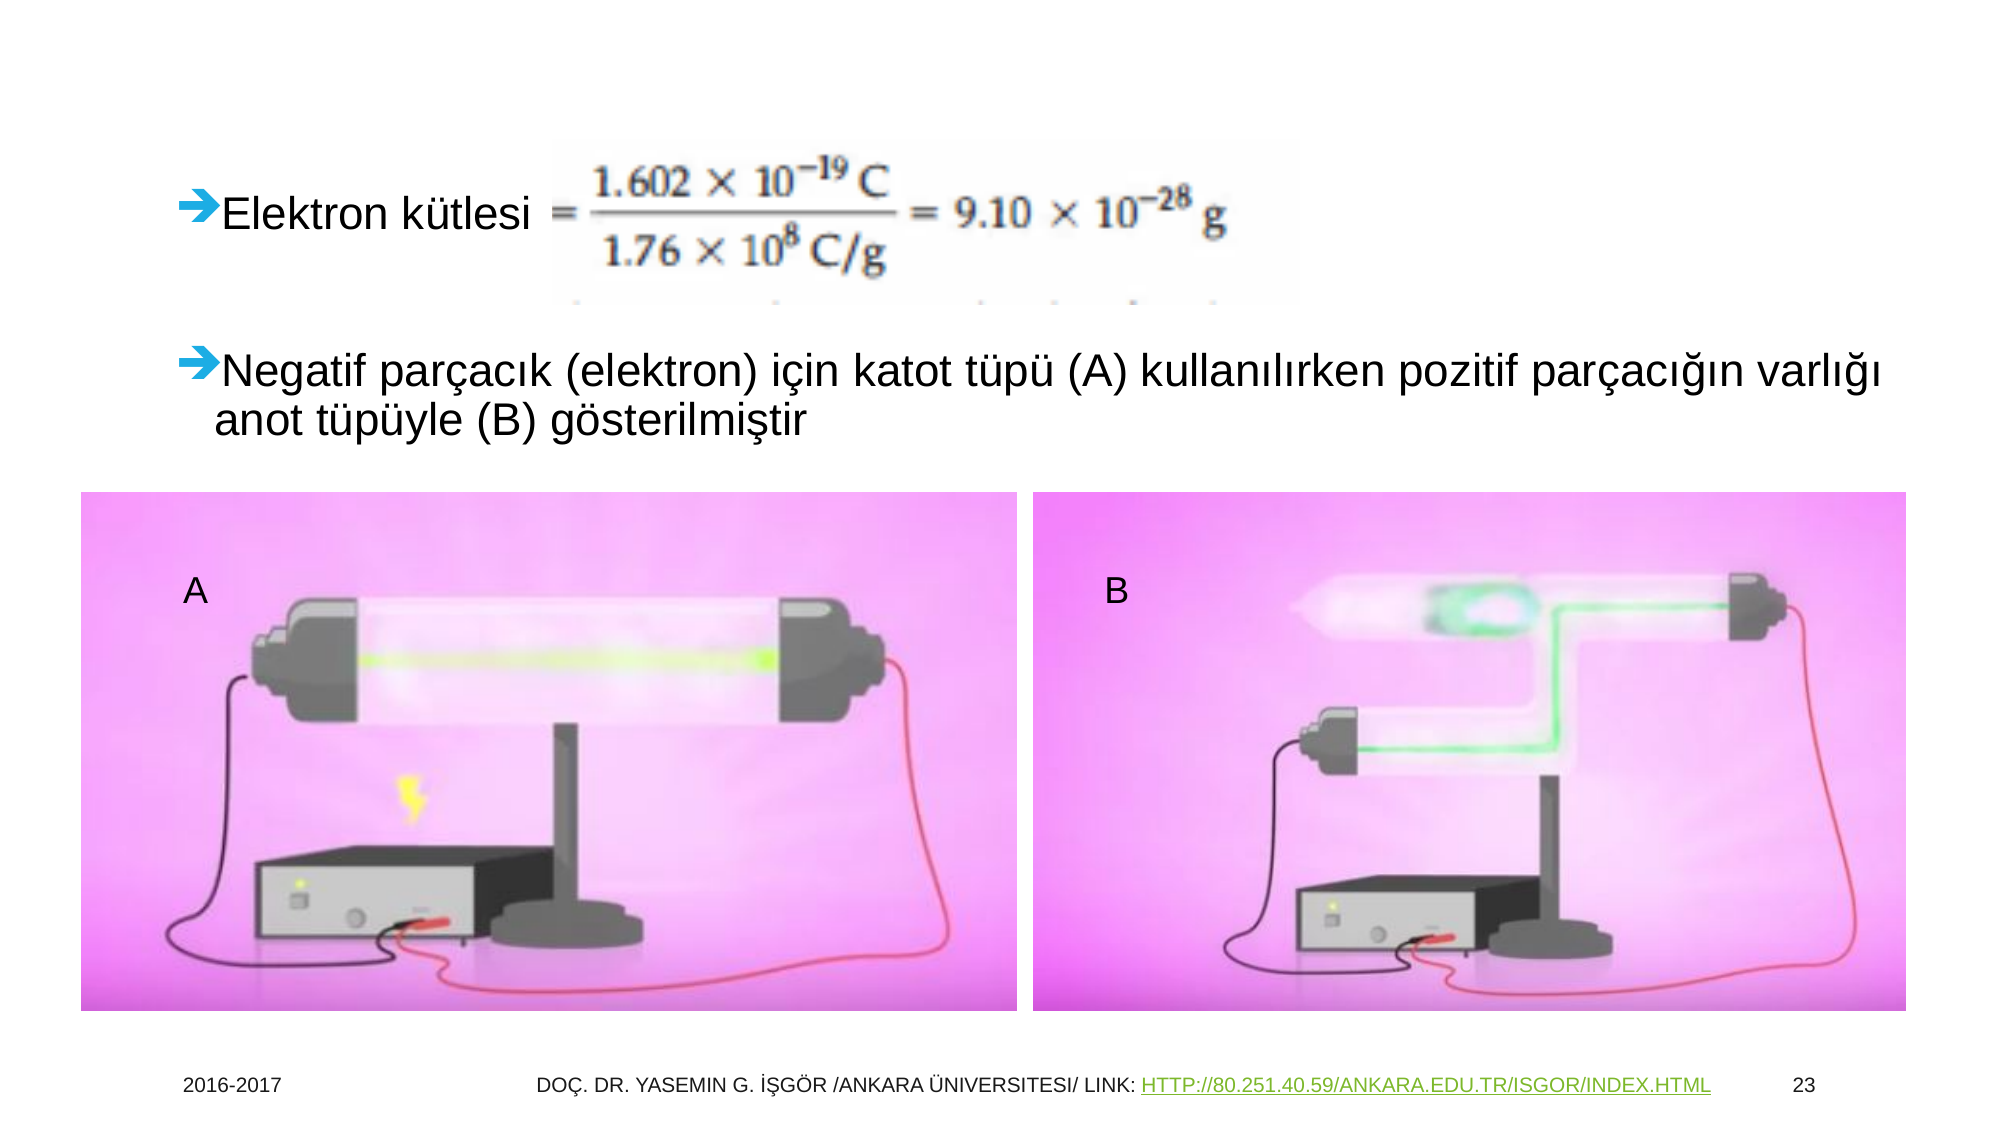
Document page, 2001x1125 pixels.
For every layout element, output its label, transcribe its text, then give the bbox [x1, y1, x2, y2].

picture [551, 139, 1301, 305]
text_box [81, 492, 1906, 1011]
list Elektron kütlesi Negatif parçacık (elektron) için katot tüpü (A) kullanılırken pozitif parçacığın varlığı anot tüpüyle (B) gösterilmiştir [168, 182, 1955, 1035]
slide_number 23 [1777, 1061, 1938, 1107]
slide_number 2016-2017 [168, 1061, 521, 1107]
footer Doç. Dr. yasemin G. İŞGÖR /Ankara Üniversitesi/ link: http://80.251.40.59/ankara.edu.tr/isgor/index.html [521, 1061, 1763, 1107]
